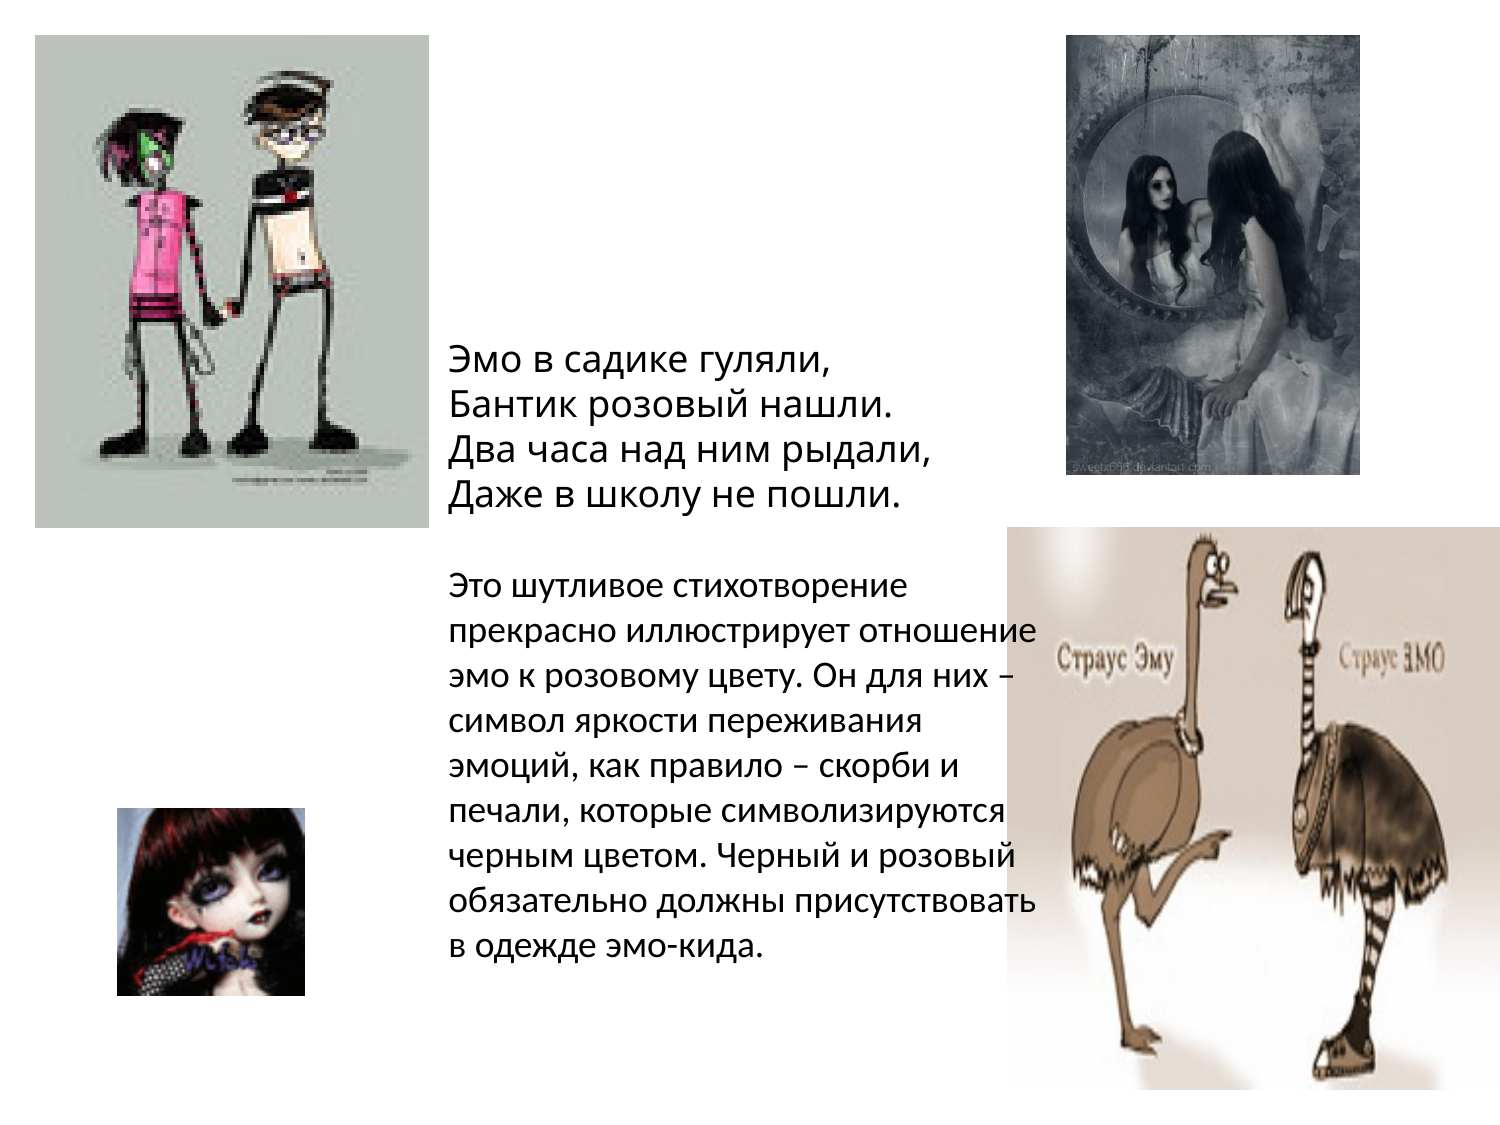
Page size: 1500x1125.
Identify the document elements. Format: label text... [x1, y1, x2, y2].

picture [34, 34, 430, 528]
text_box Эмо в садике гуляли, Бантик розовый нашли. Два часа над ним рыдали, Даже в школу не пошли. Это шутливое стихотворение прекрасно иллюстрирует отношение эмо к розовому цвету. Он для них – символ яркости переживания эмоций, как правило – скорби и печали, которые символизируются черным цветом. Черный и розовый обязательно должны присутствовать в одежде эмо-кида. [433, 328, 1067, 1018]
picture [1066, 34, 1360, 475]
picture [116, 808, 305, 997]
picture [1007, 527, 1500, 1091]
